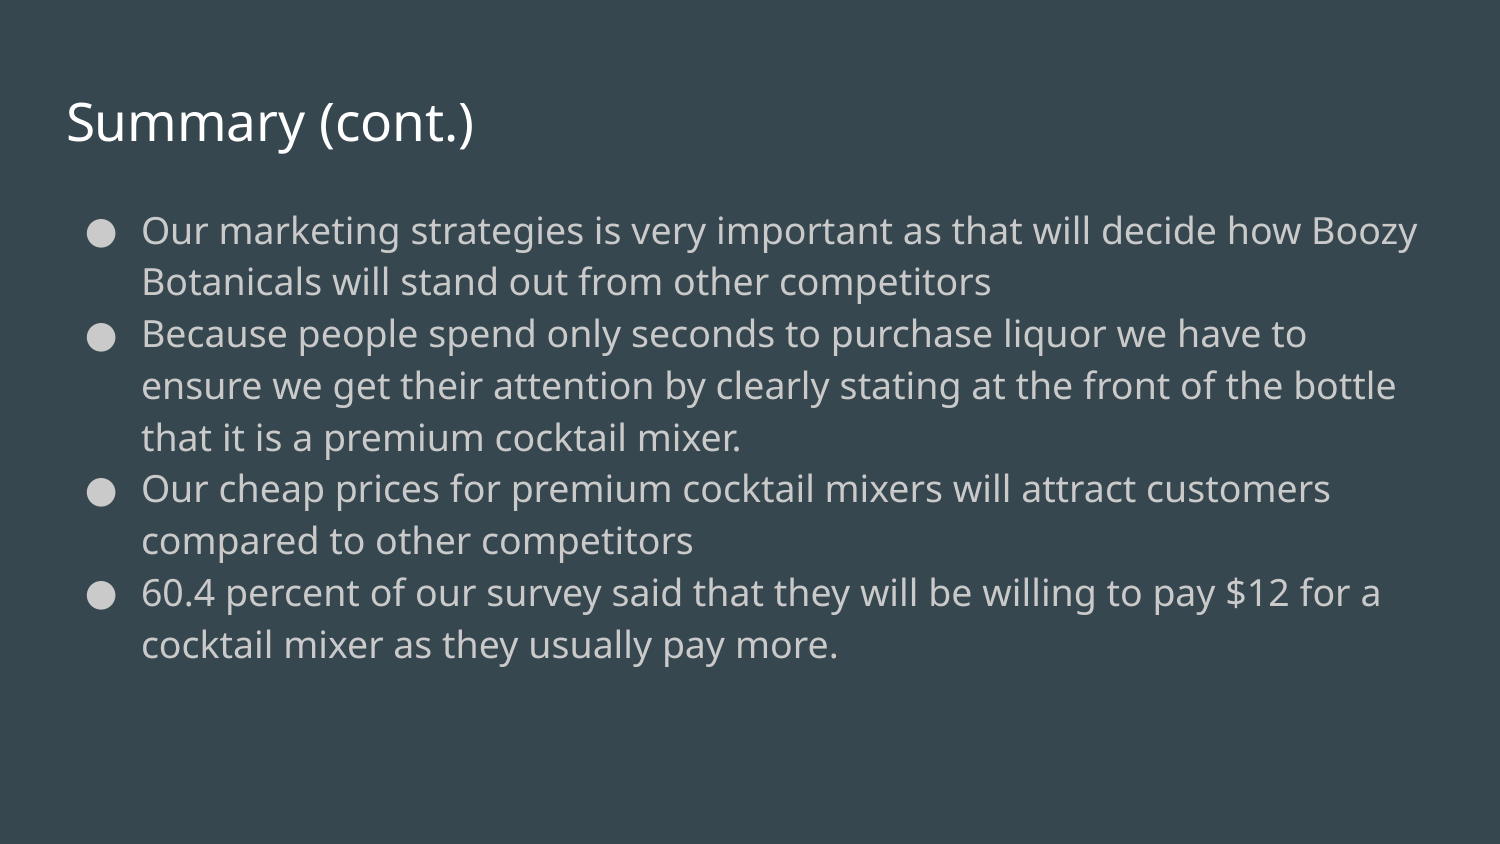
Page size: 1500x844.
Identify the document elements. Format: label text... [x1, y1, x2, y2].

list Our marketing strategies is very important as that will decide how Boozy Botanicals will stand out from other competitors Because people spend only seconds to purchase liquor we have to ensure we get their attention by clearly stating at the front of the bottle that it is a premium cocktail mixer. Our cheap prices for premium cocktail mixers will attract customers compared to other competitors 60.4 percent of our survey said that they will be willing to pay $12 for a cocktail mixer as they usually pay more. [51, 184, 1449, 746]
title Summary (cont.) [51, 72, 1449, 167]
